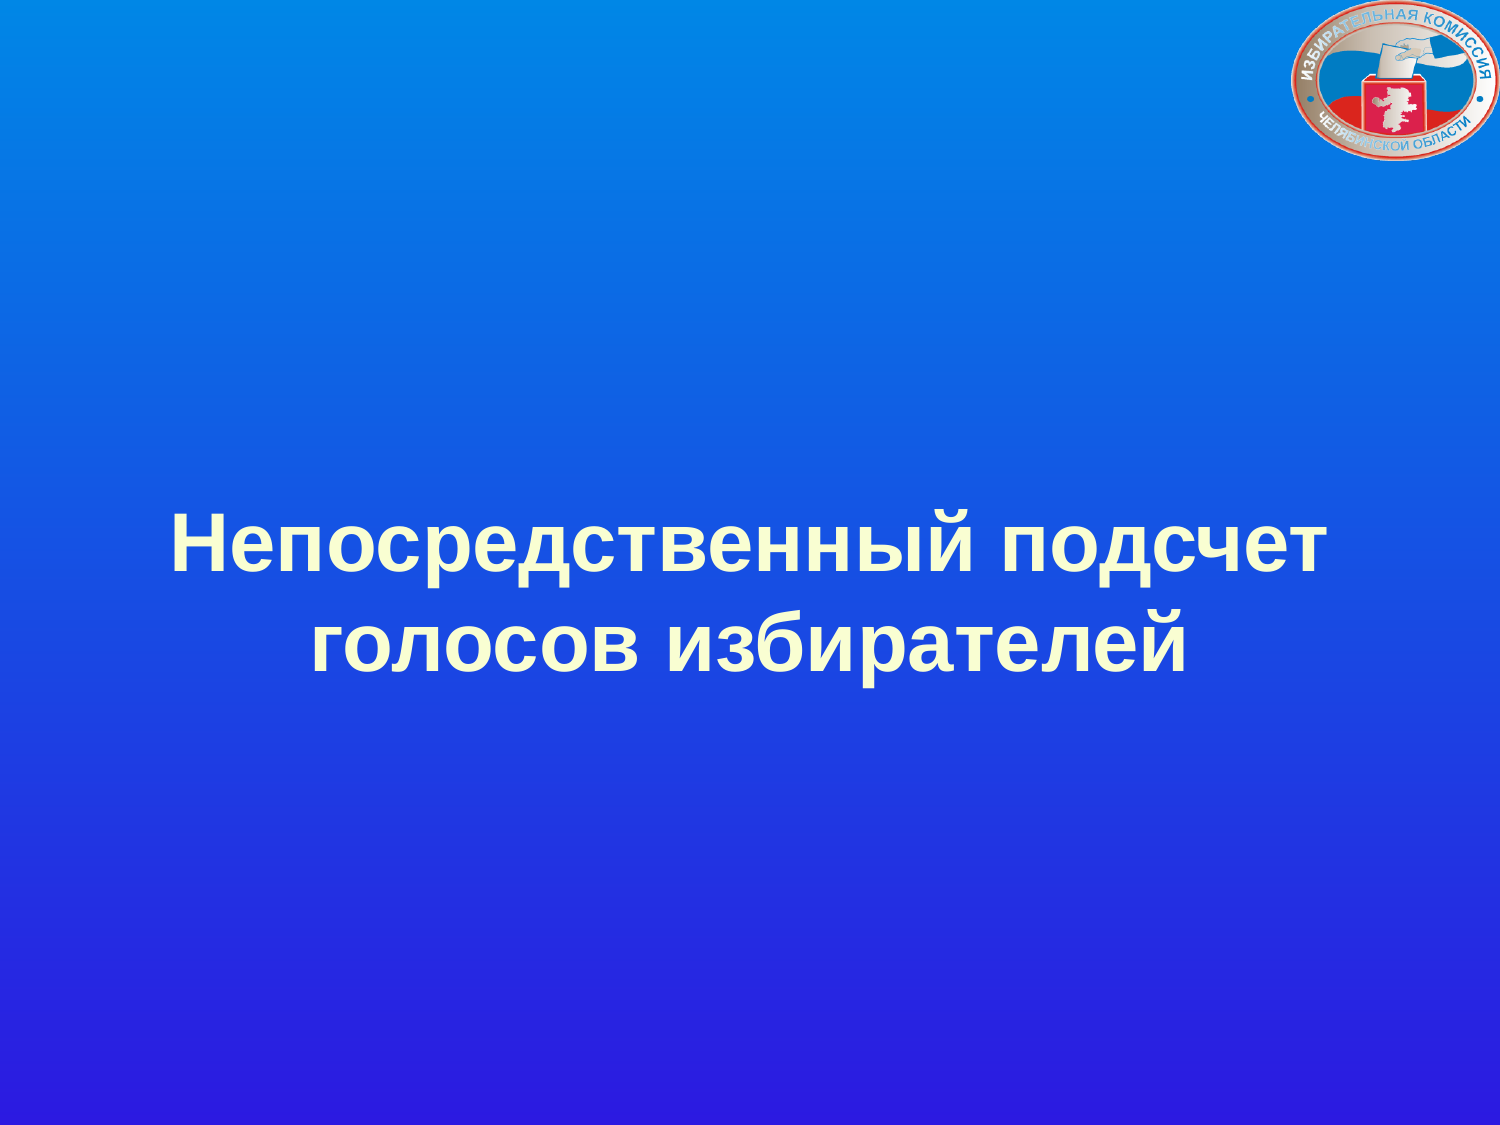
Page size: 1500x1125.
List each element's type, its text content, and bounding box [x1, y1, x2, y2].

text_box Непосредственный подсчет голосов избирателей [70, 480, 1430, 696]
picture [1290, 0, 1500, 162]
